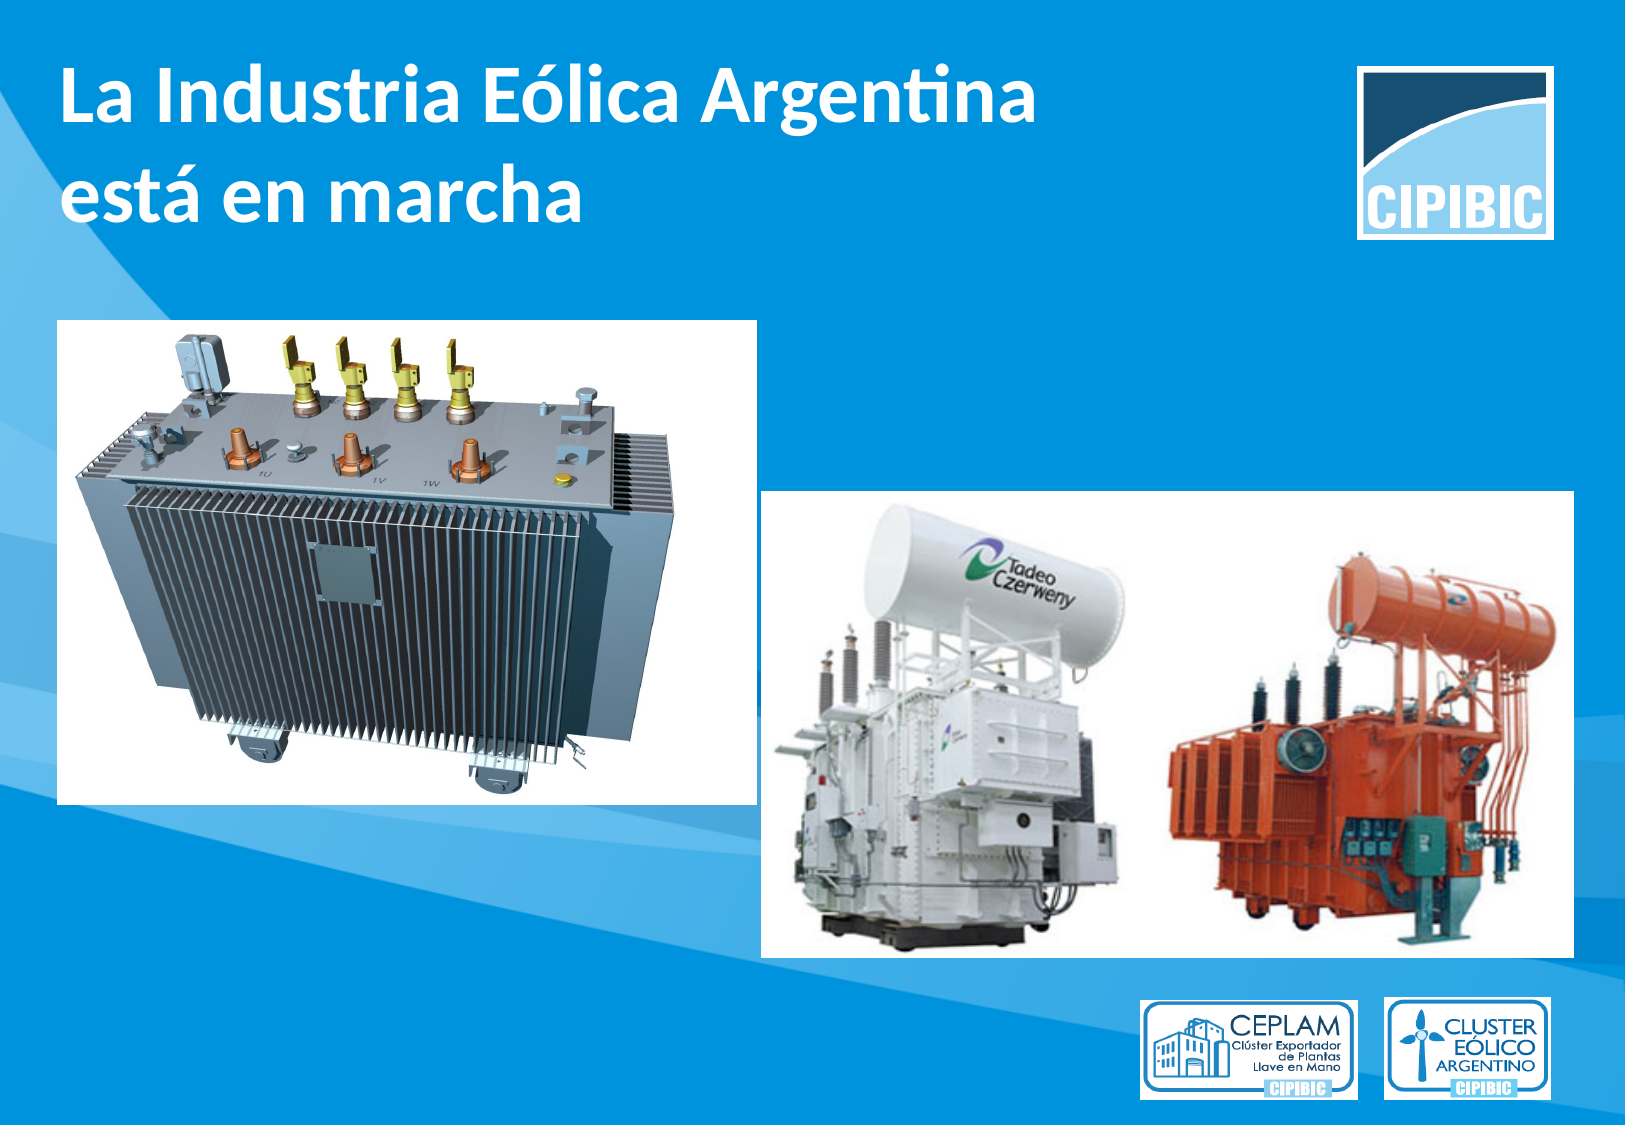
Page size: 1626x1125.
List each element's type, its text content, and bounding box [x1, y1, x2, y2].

picture [1358, 67, 1553, 239]
picture [0, 94, 1625, 1113]
title La Industria Eólica Argentina está en marcha [44, 44, 1146, 233]
